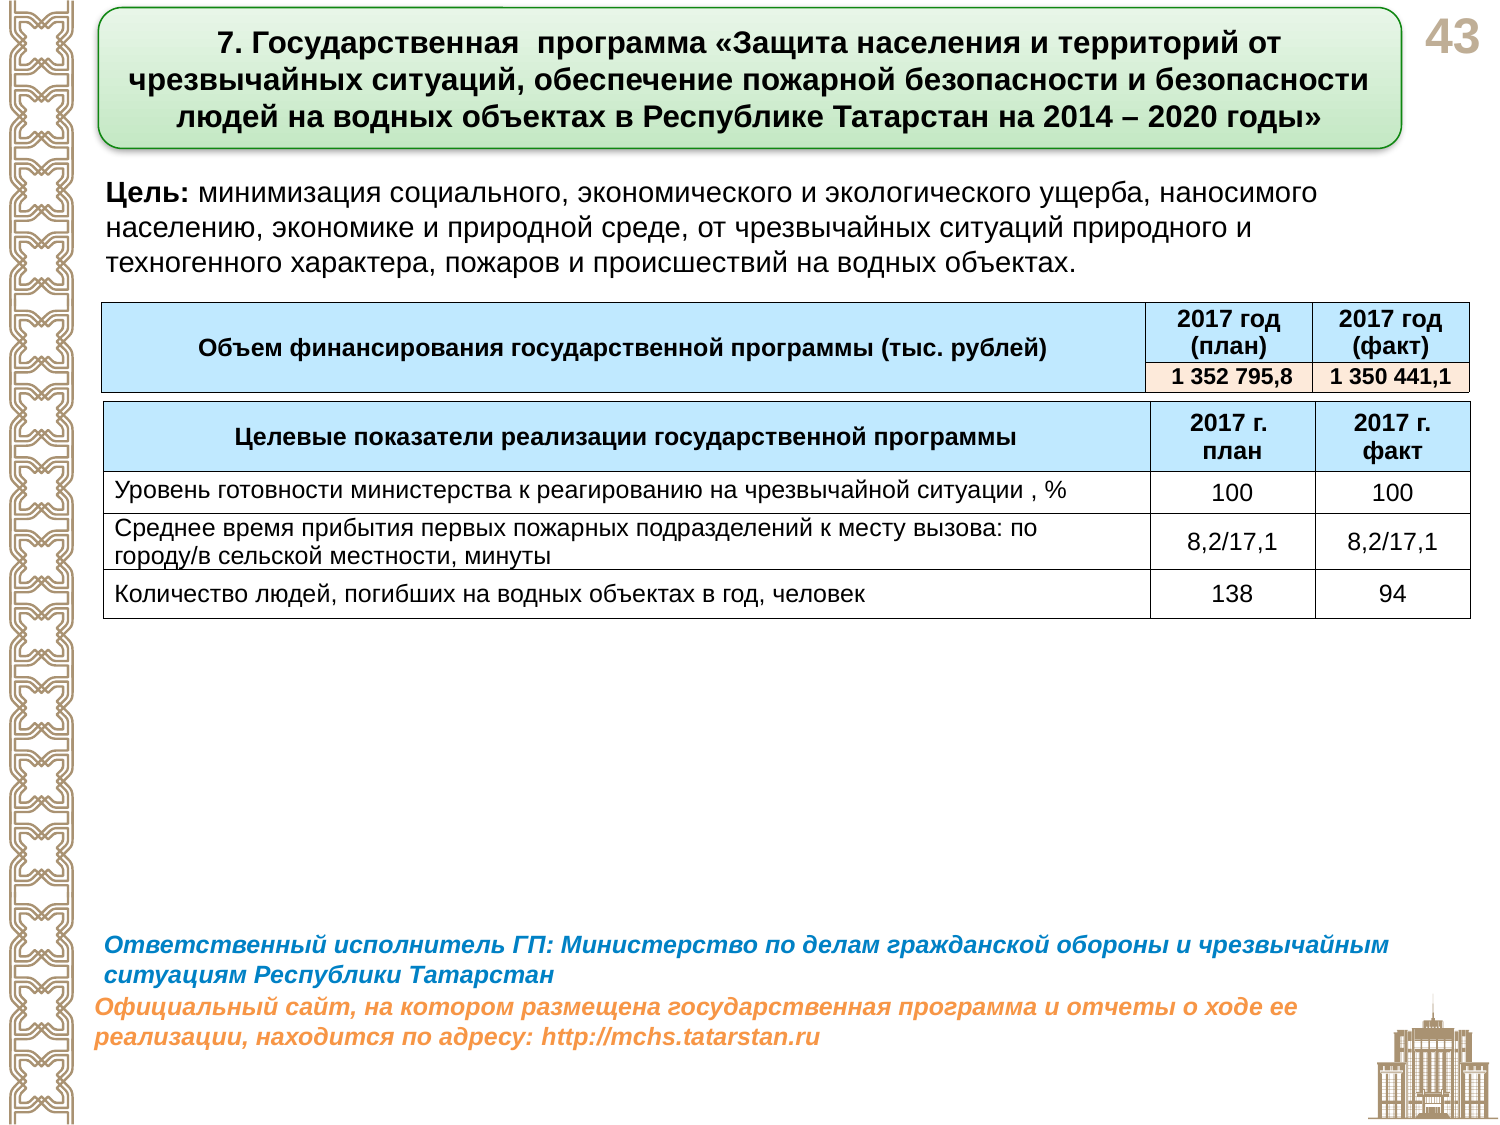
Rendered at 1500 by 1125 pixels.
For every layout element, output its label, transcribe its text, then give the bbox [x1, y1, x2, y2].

table_cell 1 350 441,1 [1313, 363, 1469, 392]
table_cell Уровень готовности министерства к реагированию на чрезвычайной ситуации , % [104, 472, 1150, 513]
text_box Ответственный исполнитель ГП: Министерство по делам гражданской обороны и чрезвычайным ситуациям Республики Татарстан [89, 921, 1490, 997]
table_cell Количество людей, погибших на водных объектах в год, человек [104, 570, 1150, 618]
table_cell 94 [1316, 570, 1470, 618]
table_cell 8,2/17,1 [1151, 514, 1315, 569]
table_header Целевые показатели реализации государственной программы [104, 402, 1150, 471]
text_box Официальный сайт, на котором размещена государственная программа и отчеты о ходе ее реализации, находится по адресу: http://mchs.tatarstan.ru [79, 983, 1393, 1059]
table_header 2017 год (план) [1146, 303, 1312, 362]
table_header 2017 г. план [1151, 402, 1315, 471]
table_cell 100 [1151, 472, 1315, 513]
table_cell 8,2/17,1 [1316, 514, 1470, 569]
table_header Объем финансирования государственной программы (тыс. рублей) [102, 303, 1145, 392]
table_cell Среднее время прибытия первых пожарных подразделений к месту вызова: по городу/в сельской местности, минуты [104, 514, 1150, 569]
table_cell 1 352 795,8 [1146, 363, 1312, 392]
text_box 7. Государственная программа «Защита населения и территорий от чрезвычайных ситуаций, обеспечение пожарной безопасности и безопасности людей на водных объектах в Республике Татарстан на 2014 – 2020 годы» [97, 6, 1403, 150]
text_box Цель: минимизация социального, экономического и экологического ущерба, наносимого населению, экономике и природной среде, от чрезвычайных ситуаций природного и техногенного характера, пожаров и происшествий на водных объектах. [90, 165, 1436, 286]
table_cell 100 [1316, 472, 1470, 513]
table_header 2017 год (факт) [1313, 303, 1469, 362]
table_cell 138 [1151, 570, 1315, 618]
table_header 2017 г. факт [1316, 402, 1470, 471]
